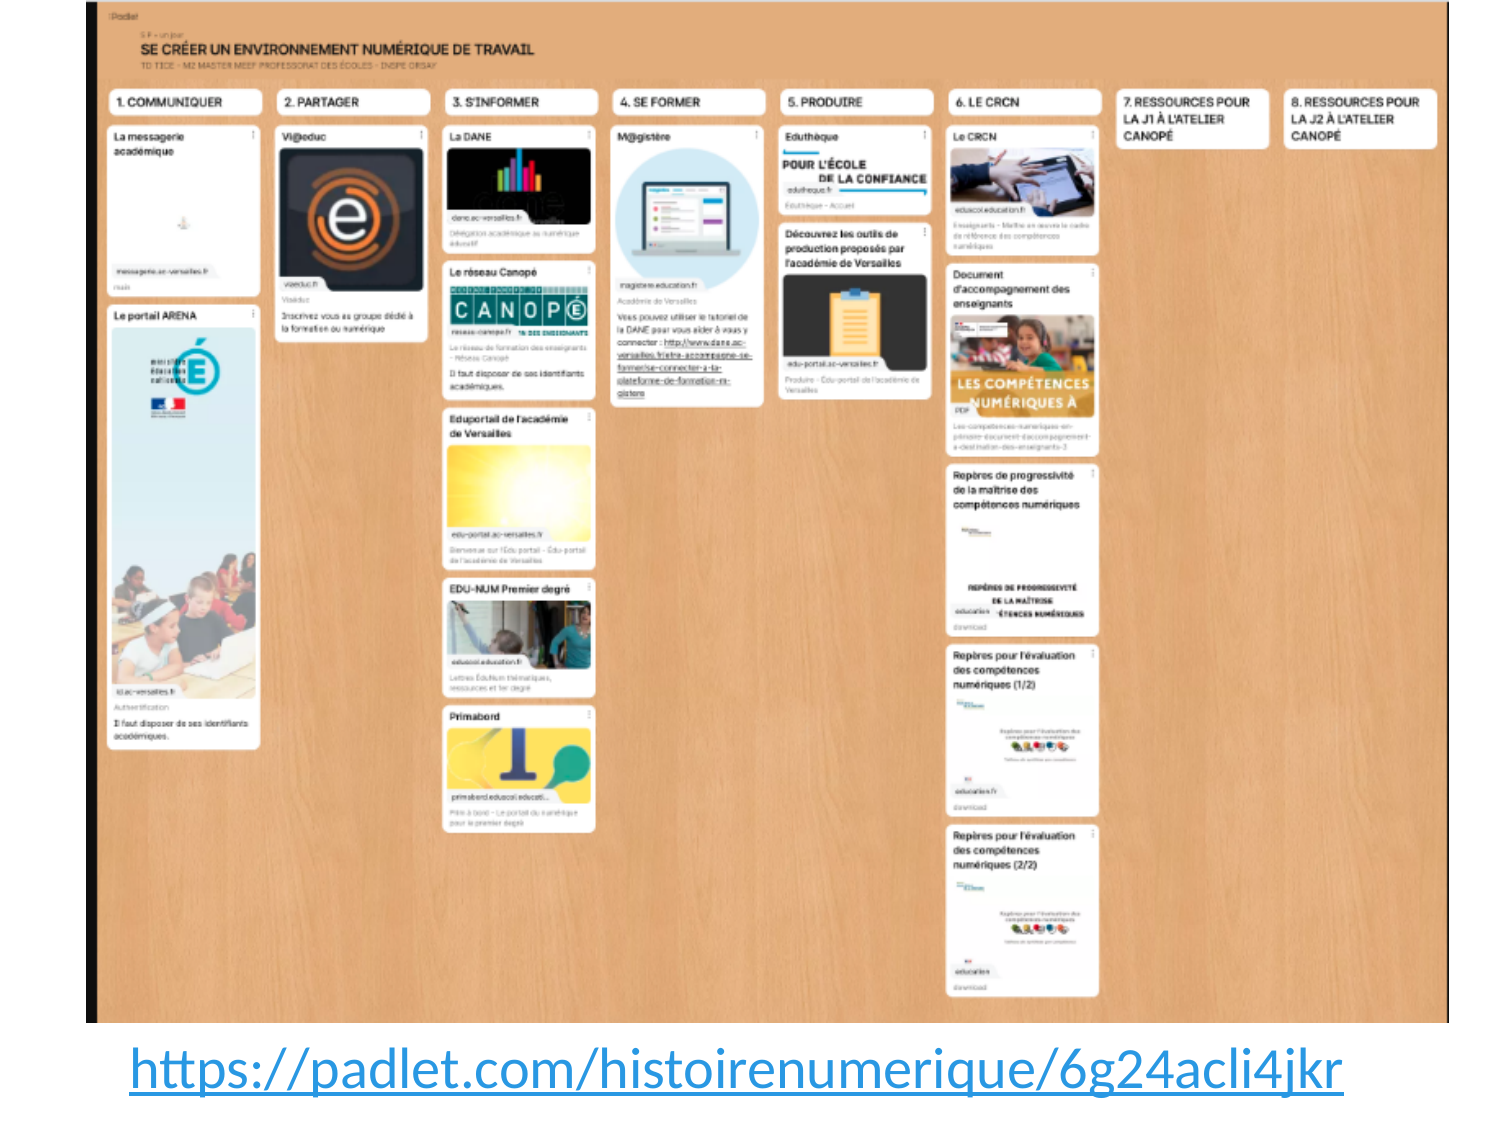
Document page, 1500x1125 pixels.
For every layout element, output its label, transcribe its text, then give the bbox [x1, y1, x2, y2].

text_box https://padlet.com/histoirenumerique/6g24acli4jkr [114, 1022, 1500, 1107]
picture [85, 0, 1449, 1023]
